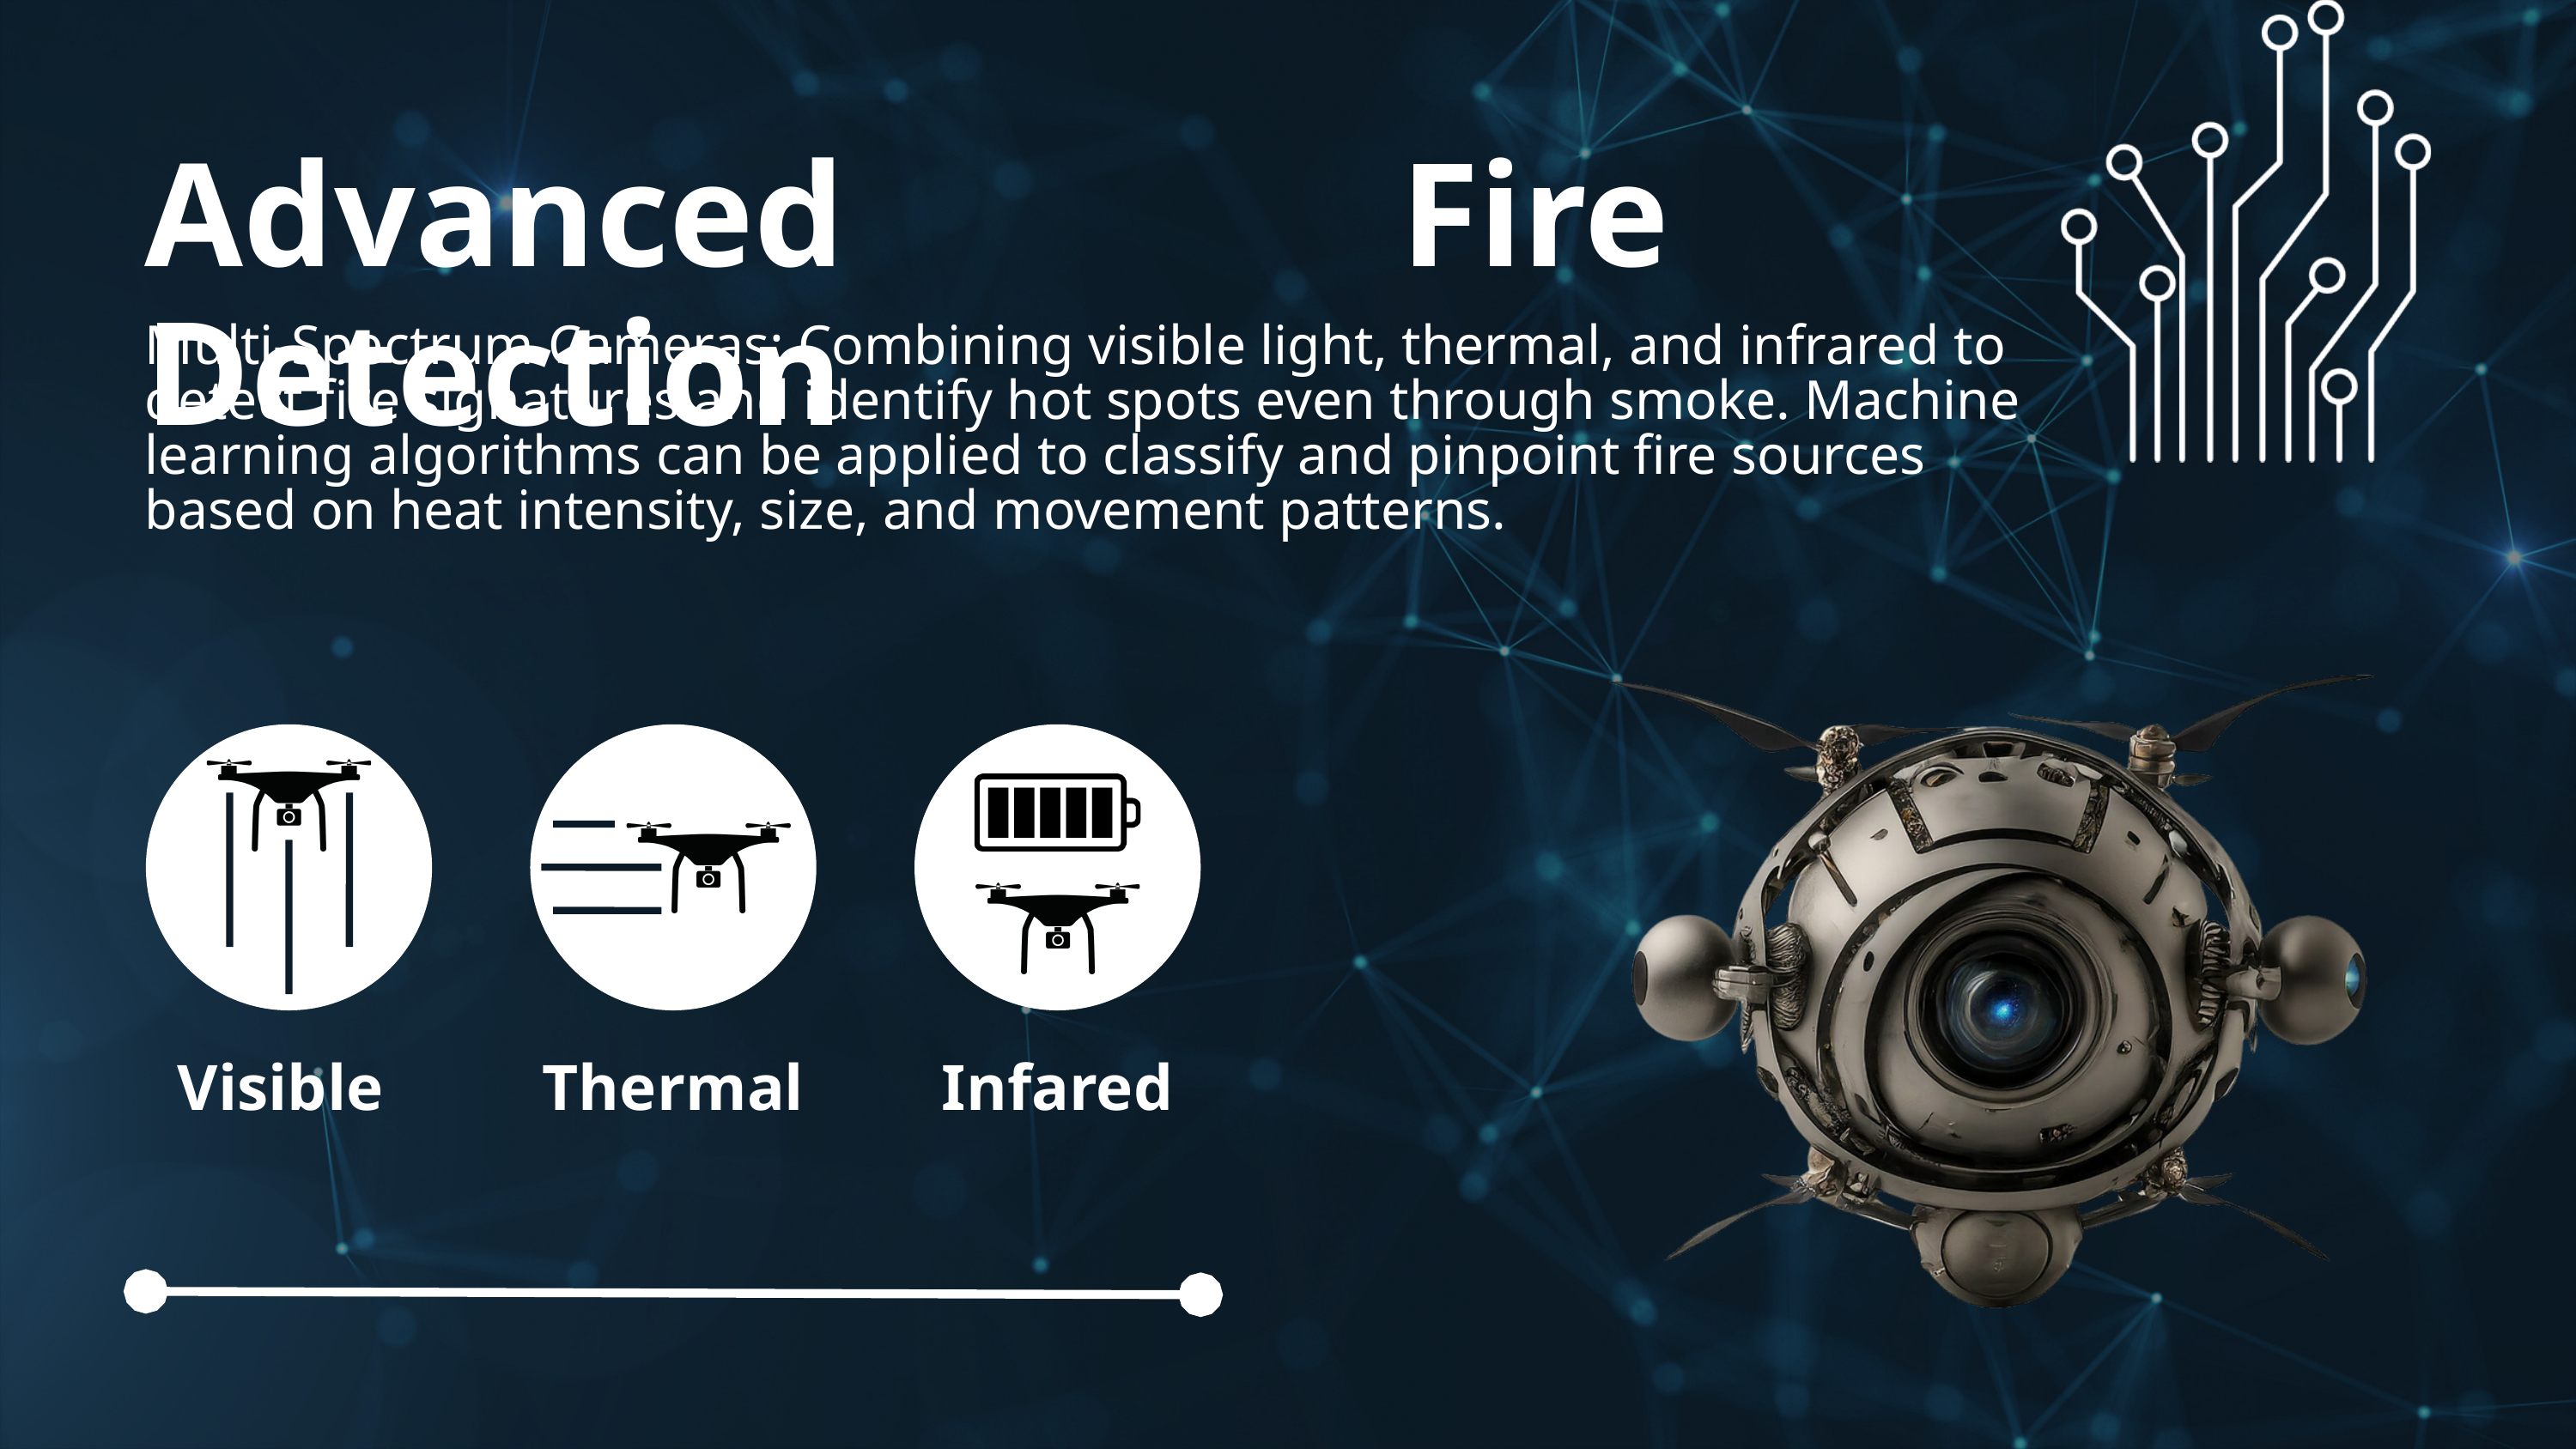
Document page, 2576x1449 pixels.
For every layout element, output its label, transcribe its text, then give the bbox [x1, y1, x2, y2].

text_box Multi-Spectrum Cameras: Combining visible light, thermal, and infrared to detect fire signatures and identify hot spots even through smoke. Machine learning algorithms can be applied to classify and pinpoint fire sources based on heat intensity, size, and movement patterns. [144, 320, 2044, 540]
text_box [85, 724, 1262, 1299]
text_box [0, 0, 2576, 1449]
text_box [2061, 0, 2432, 463]
text_box Advanced Fire Detection [144, 136, 1671, 320]
text_box [1608, 609, 2375, 1372]
